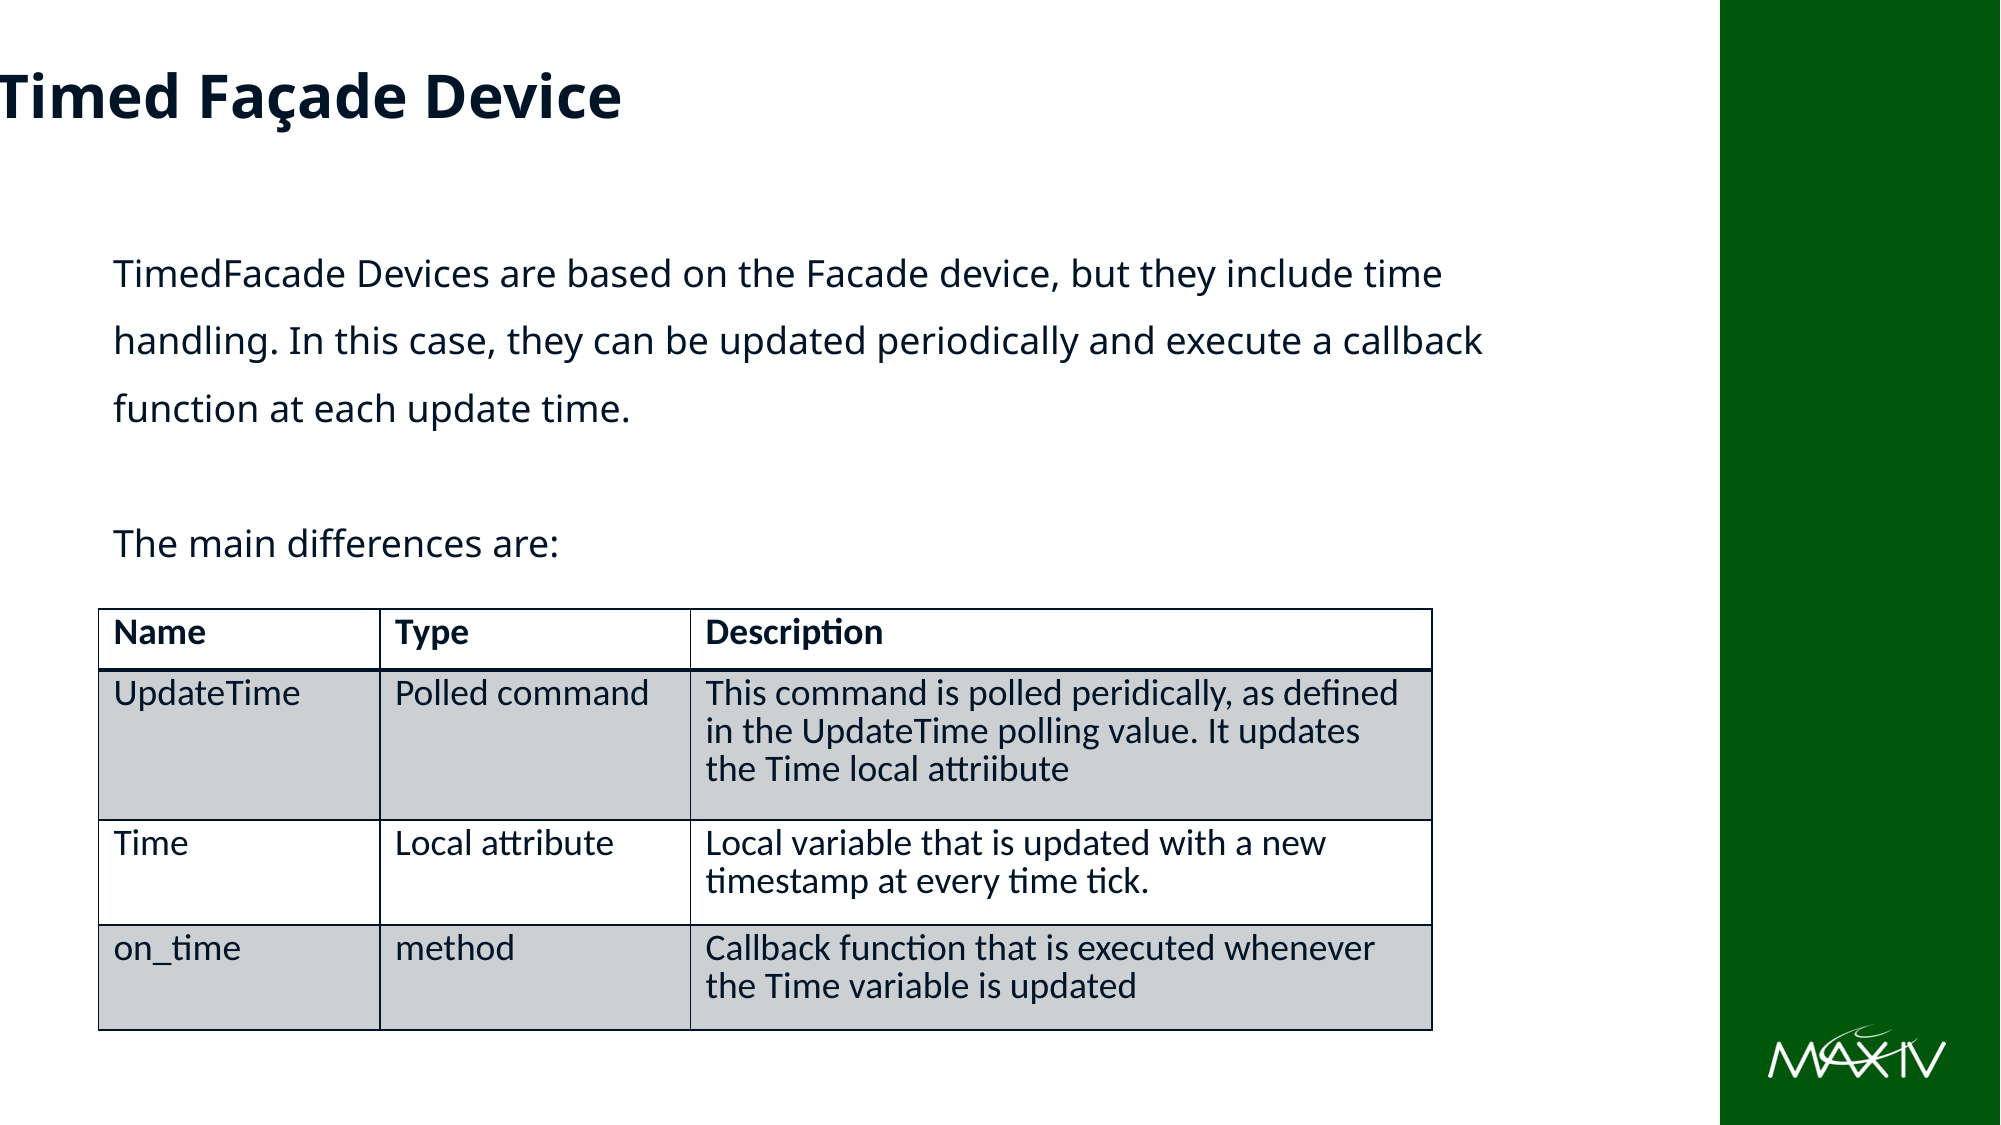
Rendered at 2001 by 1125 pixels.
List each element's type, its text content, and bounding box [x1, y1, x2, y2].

text_box Timed Façade Device [0, 59, 639, 140]
table_header Name [99, 610, 379, 668]
table_cell This command is polled peridically, as defined in the UpdateTime polling value. It updates the Time local attriibute [691, 672, 1431, 819]
table_cell method [381, 926, 690, 1029]
table_cell Polled command [381, 672, 690, 819]
table_cell Callback function that is executed whenever the Time variable is updated [691, 926, 1431, 1029]
table_cell Local attribute [381, 821, 690, 924]
text_box TimedFacade Devices are based on the Facade device, but they include time handling. In this case, they can be updated periodically and execute a callback function at each update time. The main differences are: [98, 219, 1584, 573]
table_cell on_time [99, 926, 379, 1029]
table_header Type [381, 610, 690, 668]
table_cell UpdateTime [99, 672, 379, 819]
table_cell Time [99, 821, 379, 924]
table_cell Local variable that is updated with a new timestamp at every time tick. [691, 821, 1431, 924]
table_header Description [691, 610, 1431, 668]
